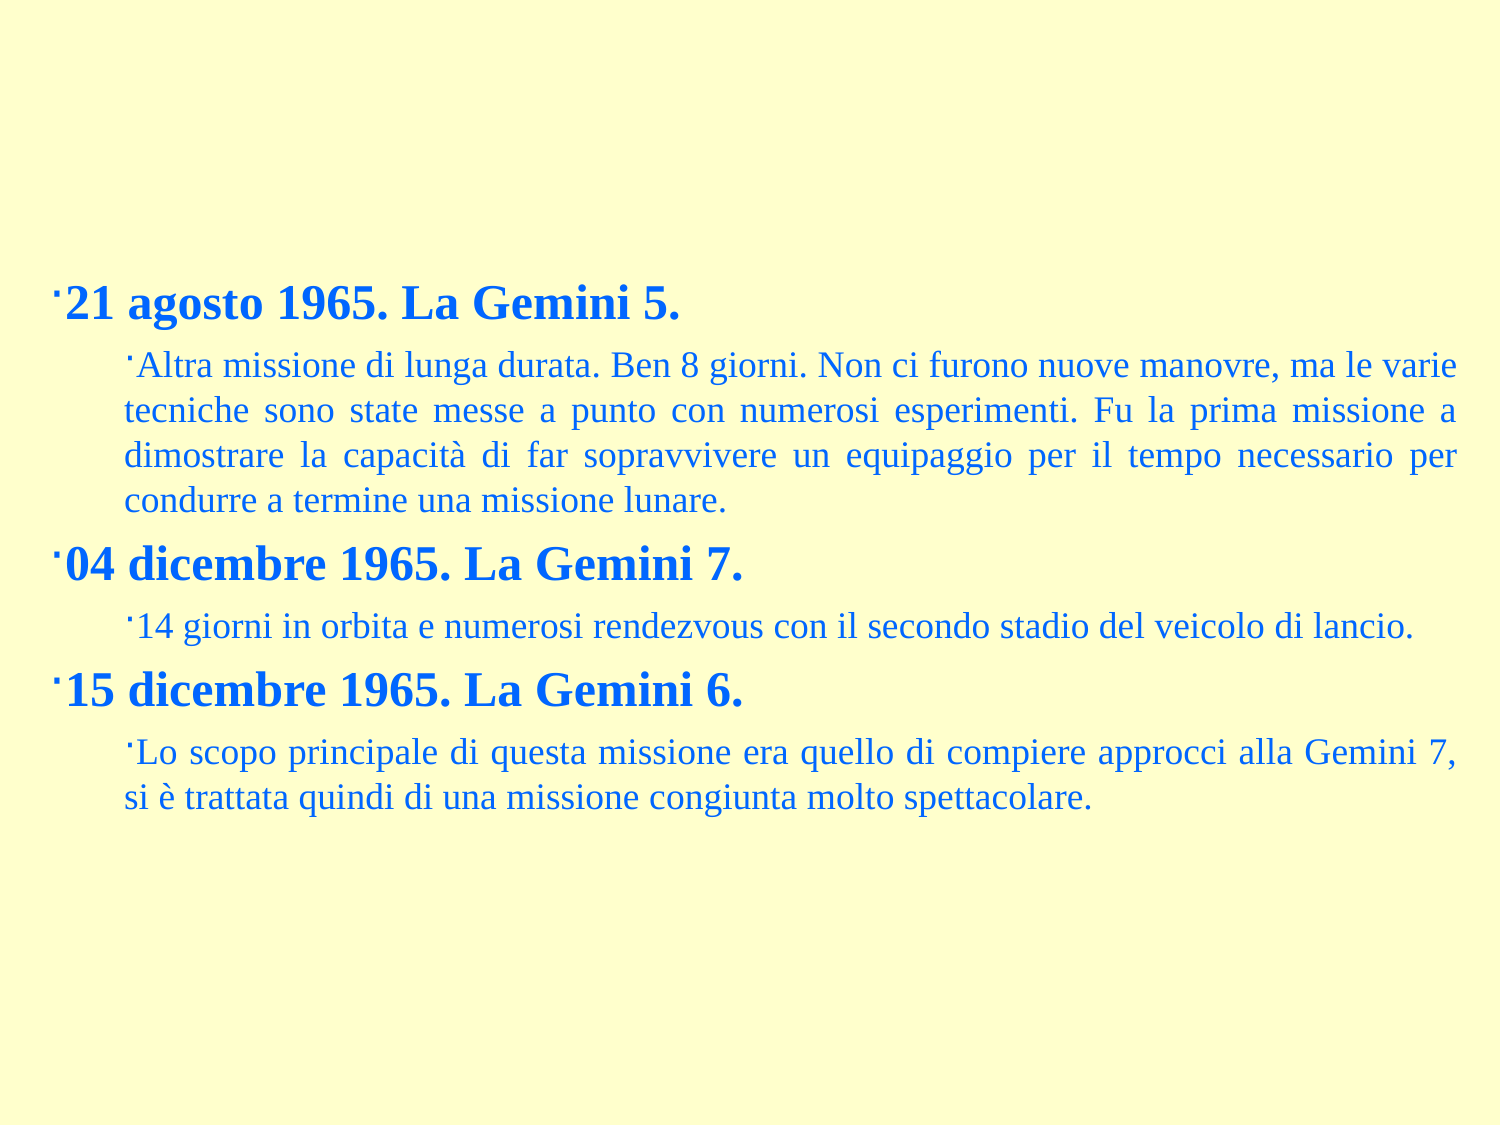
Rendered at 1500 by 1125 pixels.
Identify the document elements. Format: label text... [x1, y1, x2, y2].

text_box 21 agosto 1965. La Gemini 5. Altra missione di lunga durata. Ben 8 giorni. Non ci furono nuove manovre, ma le varie tecniche sono state messe a punto con numerosi esperimenti. Fu la prima missione a dimostrare la capacità di far sopravvivere un equipaggio per il tempo necessario per condurre a termine una missione lunare. 04 dicembre 1965. La Gemini 7. 14 giorni in orbita e numerosi rendezvous con il secondo stadio del veicolo di lancio. 15 dicembre 1965. La Gemini 6. Lo scopo principale di questa missione era quello di compiere approcci alla Gemini 7, si è trattata quindi di una missione congiunta molto spettacolare. [41, 262, 1467, 825]
